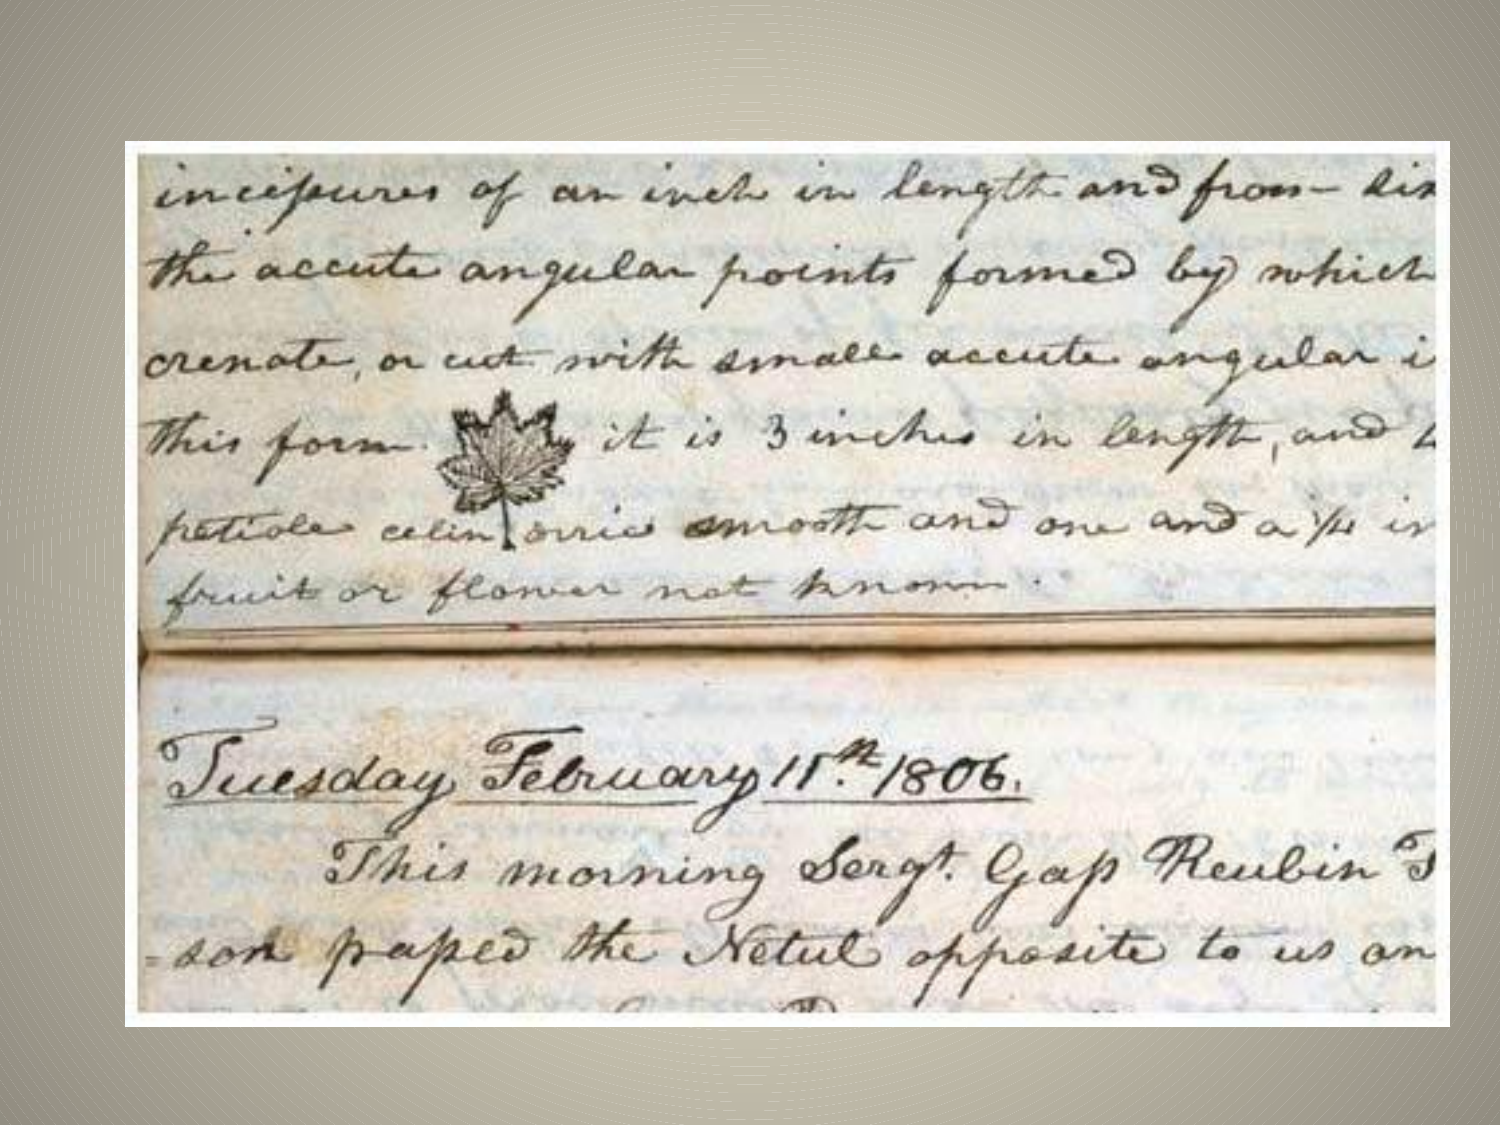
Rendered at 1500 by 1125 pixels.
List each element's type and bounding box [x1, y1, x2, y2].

text_box [125, 141, 1450, 1027]
